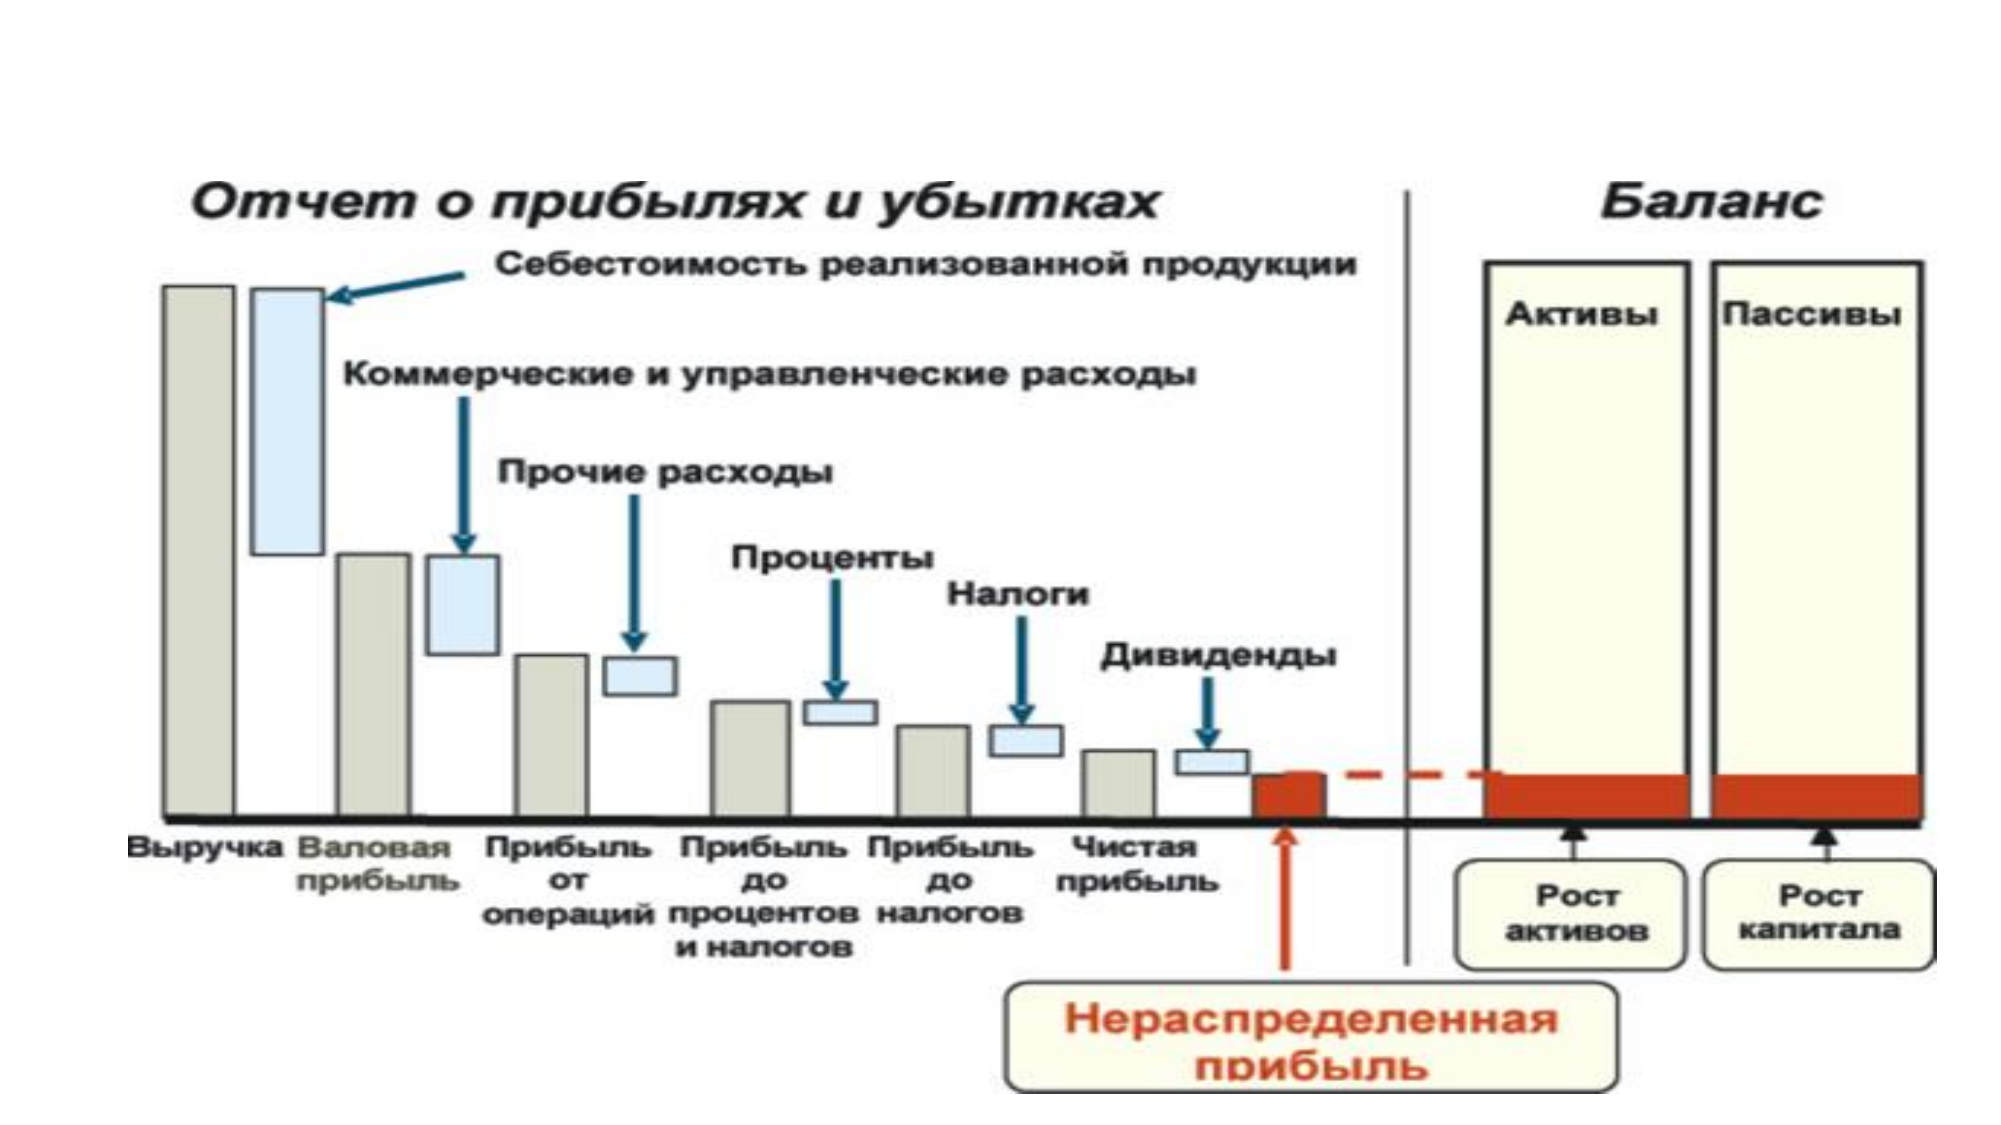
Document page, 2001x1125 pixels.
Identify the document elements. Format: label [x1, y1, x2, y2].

picture [128, 180, 1937, 1094]
